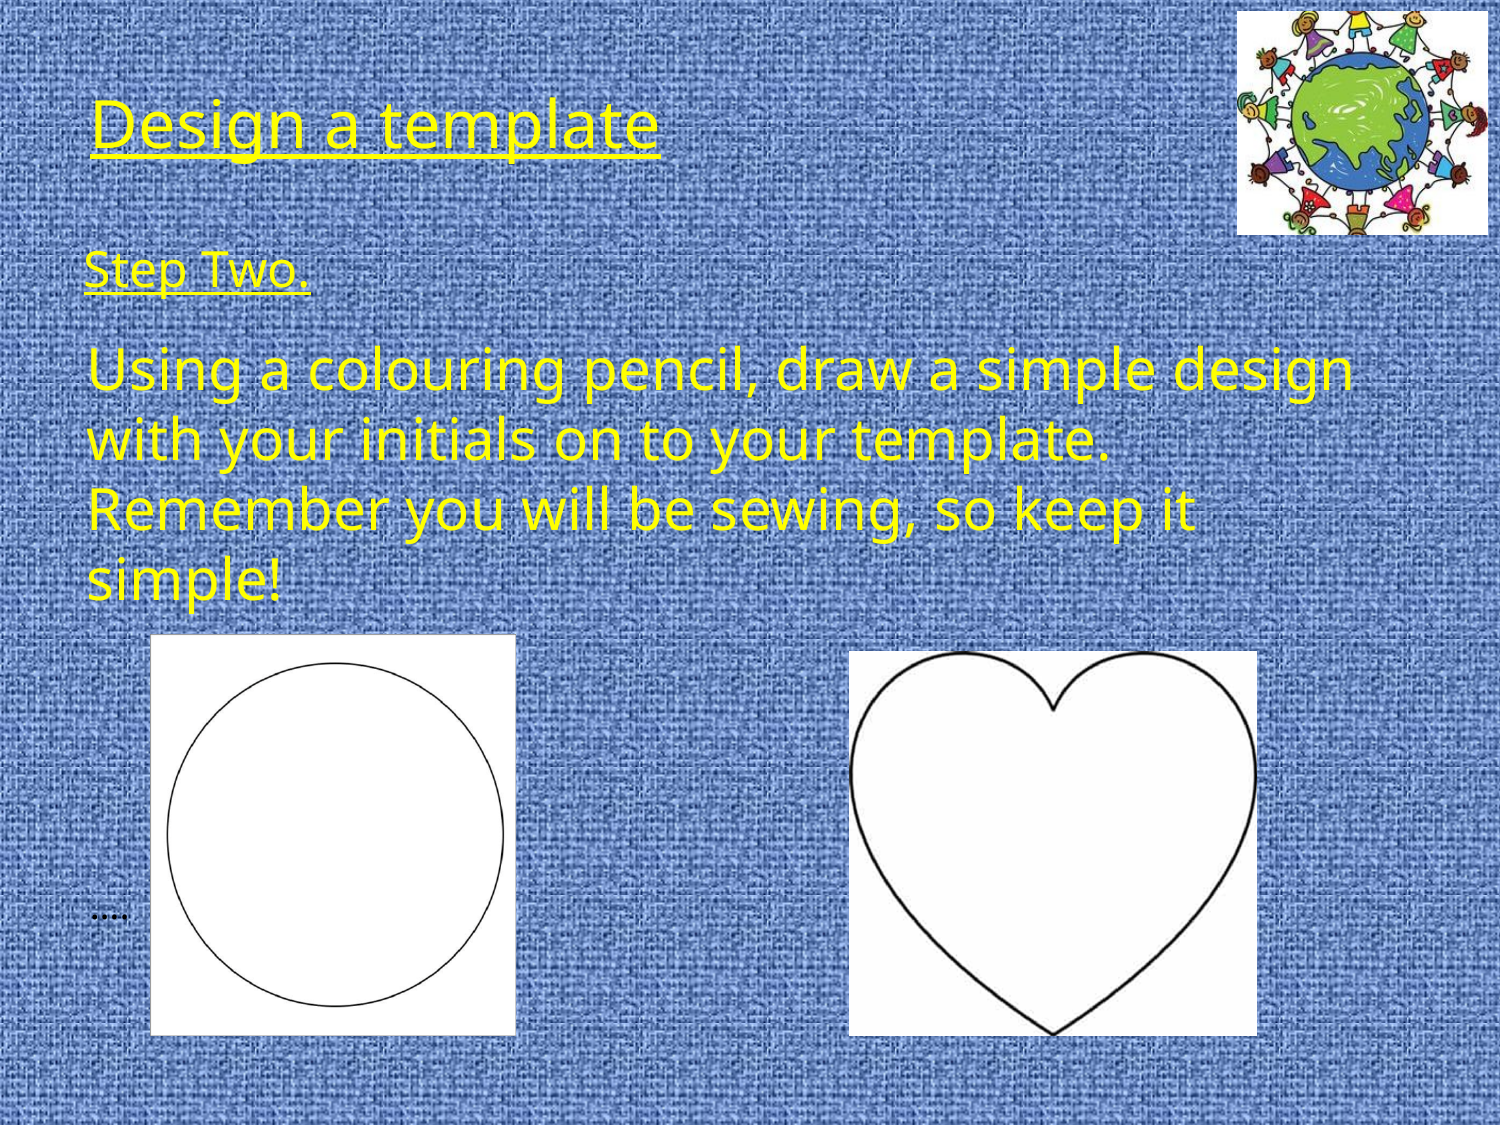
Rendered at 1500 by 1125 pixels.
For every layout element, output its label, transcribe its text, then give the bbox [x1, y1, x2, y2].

text_box Design a template [75, 74, 1232, 170]
text_box [72, 306, 1173, 324]
text_box …. [75, 874, 144, 935]
text_box Step Two. [69, 230, 1257, 306]
text_box …. [519, 874, 844, 935]
picture [0, 0, 1500, 1125]
text_box Using a colouring pencil, draw a simple design with your initials on to your template. Remember you will be sewing, so keep it simple! [72, 324, 1373, 830]
text_box …. [1262, 874, 1450, 935]
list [1237, 11, 1488, 235]
